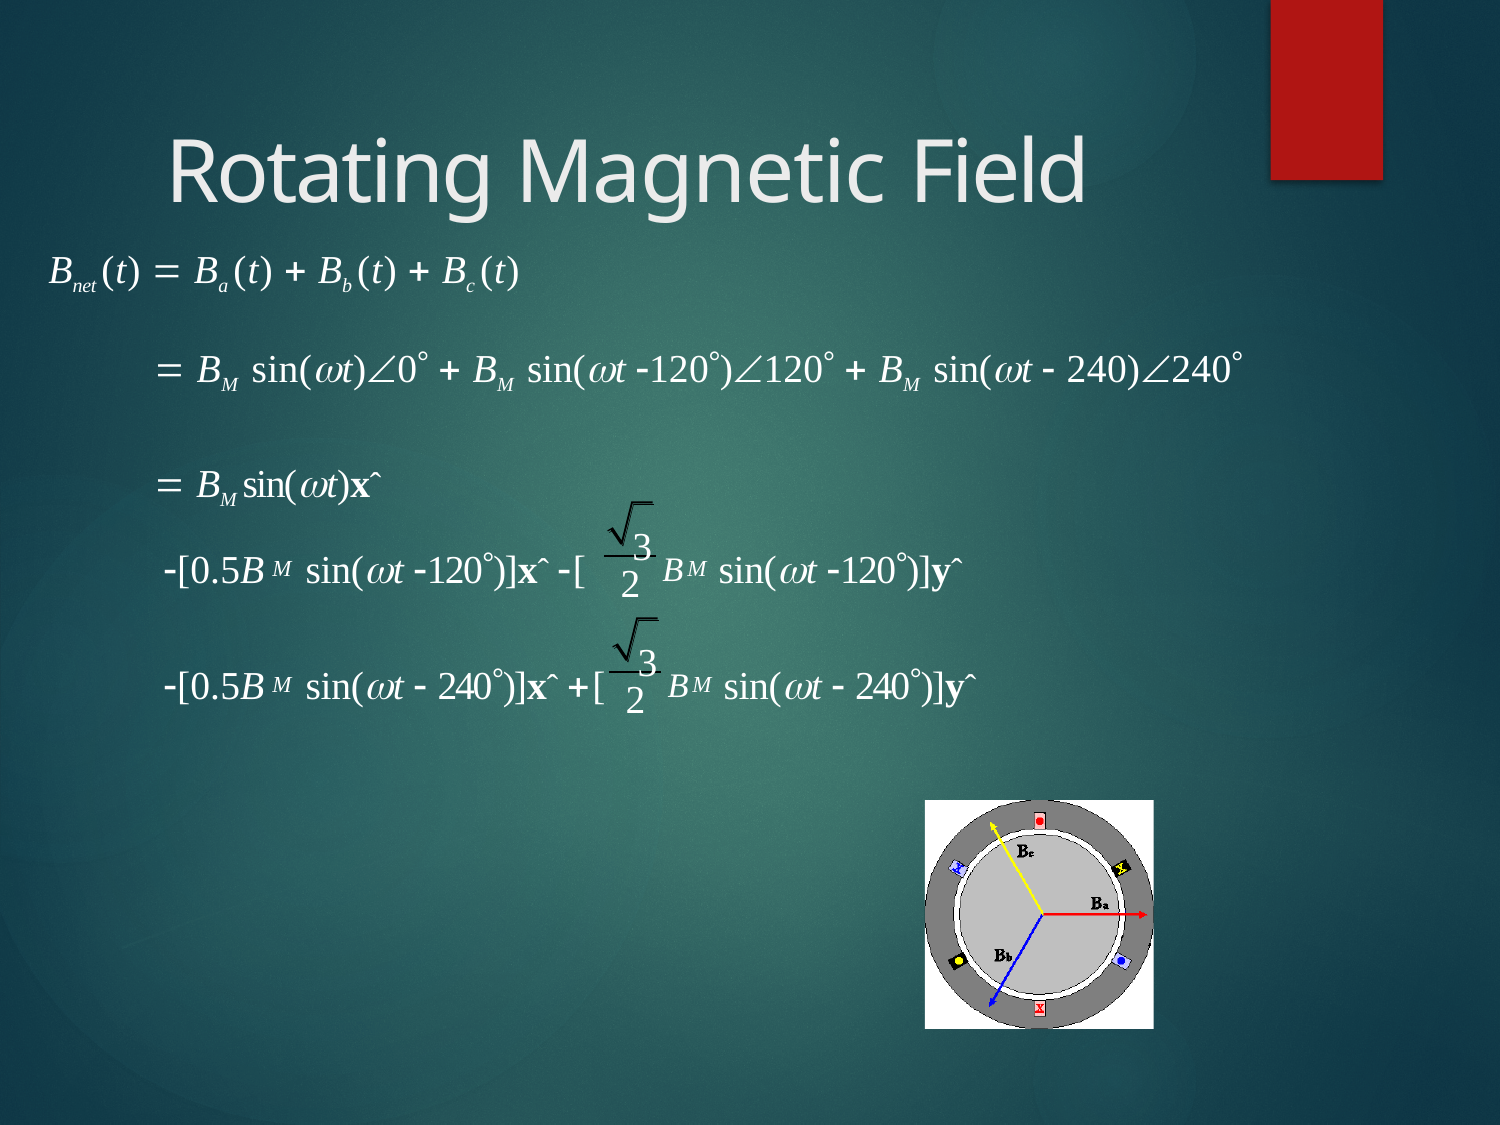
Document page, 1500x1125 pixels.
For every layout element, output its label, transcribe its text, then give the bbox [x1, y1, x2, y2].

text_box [606, 501, 655, 547]
text_box [0.5B sin(t 120)]xˆ [ [161, 521, 605, 596]
text_box 3 B [631, 614, 700, 704]
title Rotating Magnetic Field [162, 113, 1238, 241]
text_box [612, 617, 660, 663]
text_box 3 B [626, 510, 695, 589]
text_box sin(t 120)]yˆ [716, 521, 971, 596]
text_box sin(t  240)]yˆ [721, 637, 981, 712]
text_box 2 [618, 555, 643, 606]
text_box M [695, 551, 709, 581]
text_box [0.5B sin(t  240)]xˆ [ [161, 637, 610, 712]
text_box M [700, 667, 714, 697]
text_box Bnet (t)  Ba (t)  Bb (t)  Bc (t)  BM sin(t)0  BM sin(t 120)120  BM sin(t  240)240  BM sin(t)xˆ [44, 241, 1256, 510]
text_box 2 [623, 671, 648, 722]
text_box [924, 800, 1154, 1029]
